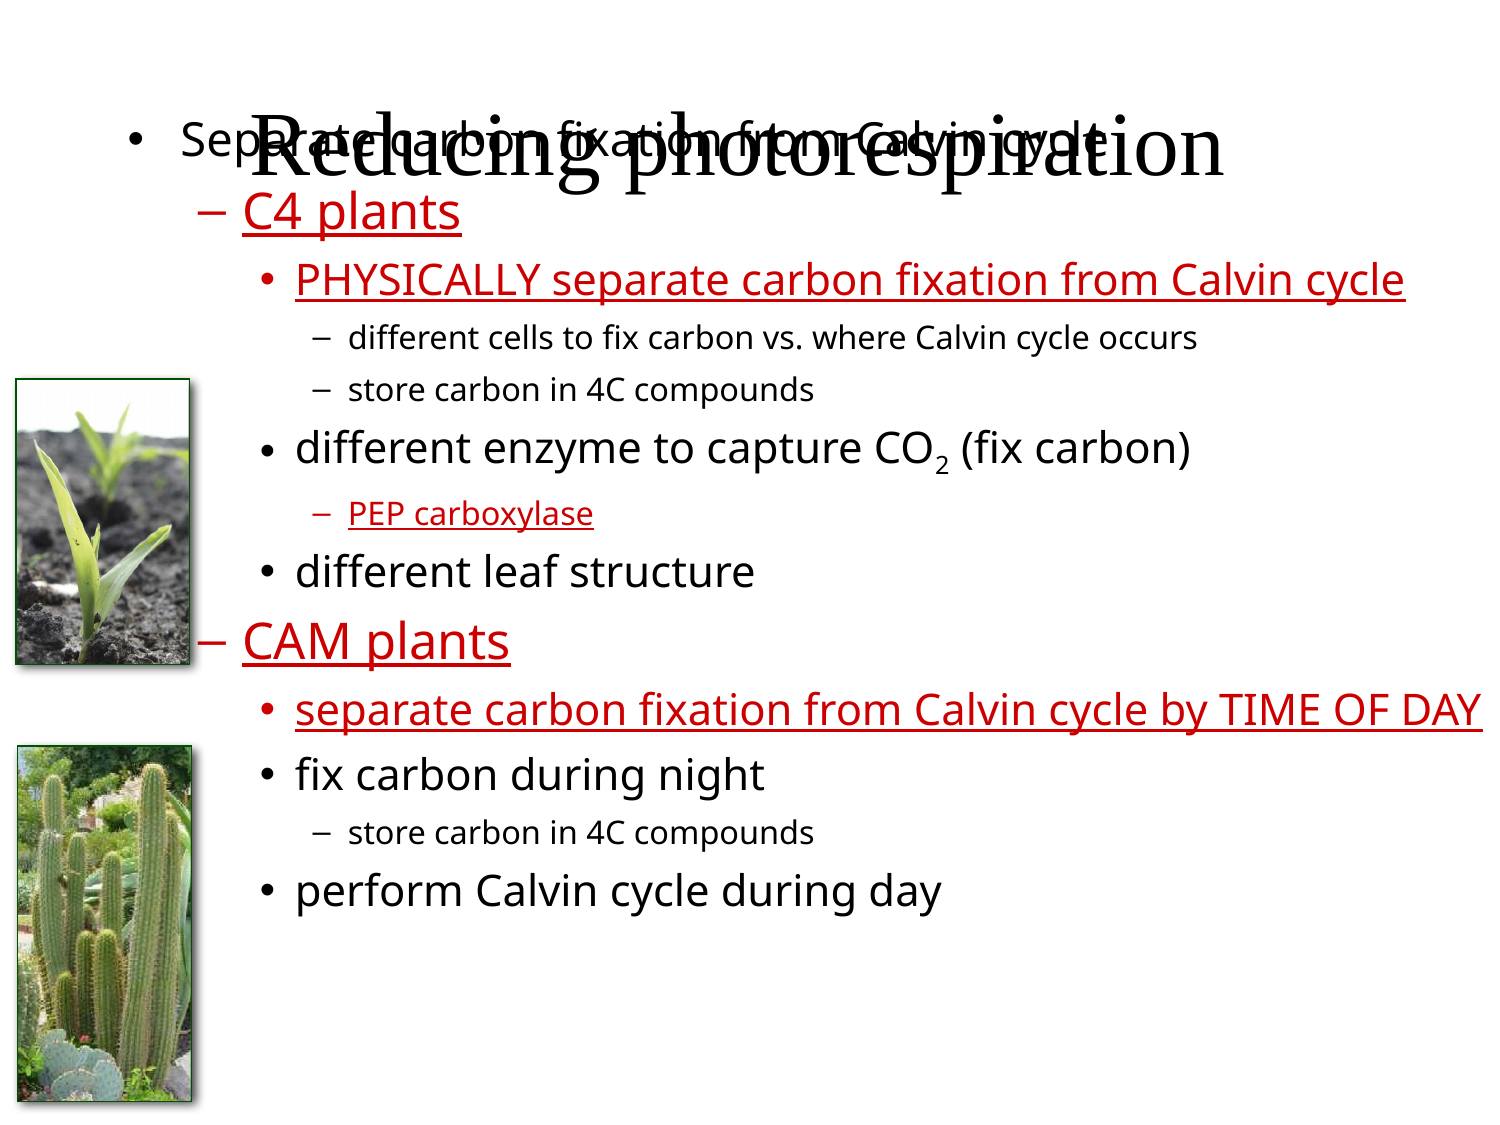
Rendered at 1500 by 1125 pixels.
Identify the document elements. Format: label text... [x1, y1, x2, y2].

picture [17, 746, 191, 1101]
title Reducing photorespiration [75, 45, 1425, 233]
list Separate carbon fixation from Calvin cycle C4 plants PHYSICALLY separate carbon fixation from Calvin cycle different cells to fix carbon vs. where Calvin cycle occurs store carbon in 4C compounds different enzyme to capture CO2 (fix carbon) PEP carboxylase different leaf structure CAM plants separate carbon fixation from Calvin cycle by TIME OF DAY fix carbon during night store carbon in 4C compounds perform Calvin cycle during day [112, 102, 1500, 977]
picture [16, 379, 189, 665]
